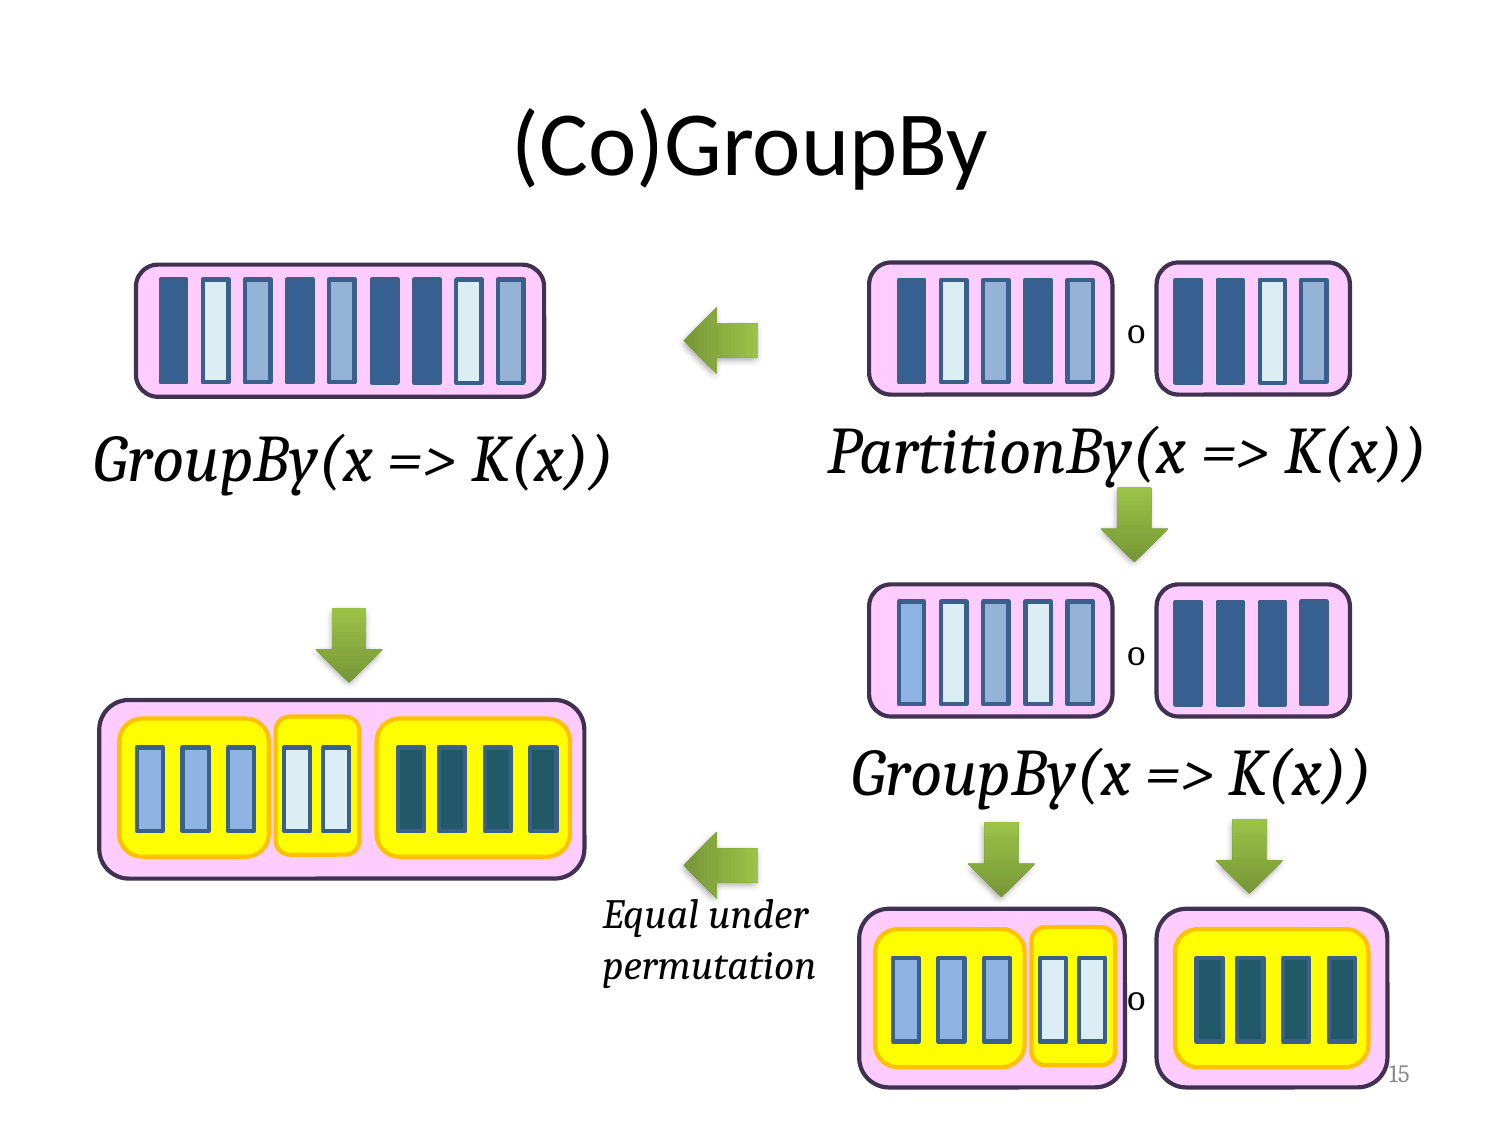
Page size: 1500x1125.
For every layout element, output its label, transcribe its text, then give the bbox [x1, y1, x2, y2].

text_box [981, 599, 1011, 706]
text_box [1065, 599, 1095, 706]
title (Co)GroupBy [75, 45, 1425, 233]
text_box [1154, 260, 1353, 397]
text_box [282, 745, 312, 833]
text_box [315, 607, 383, 683]
text_box [1194, 956, 1225, 1042]
text_box [936, 956, 967, 1044]
text_box [1215, 818, 1283, 894]
text_box PartitionBy(x => K(x)) [812, 399, 1444, 495]
text_box [496, 278, 525, 385]
text_box [897, 599, 926, 706]
text_box [327, 278, 356, 384]
text_box [226, 745, 256, 833]
text_box [982, 956, 1012, 1044]
text_box [370, 278, 399, 385]
text_box [867, 582, 1115, 719]
text_box [981, 278, 1011, 384]
text_box [1065, 278, 1095, 384]
text_box [1154, 906, 1390, 1042]
text_box [528, 745, 559, 833]
text_box [117, 716, 271, 859]
text_box o [1112, 965, 1161, 1026]
text_box [683, 307, 759, 375]
text_box [483, 745, 513, 833]
text_box [201, 278, 230, 384]
text_box [1258, 600, 1287, 707]
text_box [396, 745, 426, 833]
text_box [891, 956, 921, 1044]
text_box [159, 278, 188, 384]
slide_number 15 [1074, 1042, 1425, 1103]
text_box GroupBy(x => K(x)) [836, 721, 1388, 816]
text_box [939, 278, 969, 384]
text_box Equal under permutation [587, 879, 832, 995]
text_box [1038, 956, 1068, 1044]
text_box [412, 278, 442, 385]
text_box [1023, 599, 1053, 706]
text_box o [1112, 620, 1161, 680]
text_box [1029, 925, 1118, 1068]
text_box GroupBy(x => K(x)) [79, 407, 630, 503]
text_box [872, 926, 1027, 1070]
text_box [1173, 600, 1203, 707]
text_box [135, 745, 165, 833]
text_box [1173, 278, 1203, 385]
text_box [273, 714, 362, 857]
text_box [437, 745, 467, 833]
text_box [1216, 278, 1245, 385]
text_box [1118, 1026, 1128, 1042]
text_box [243, 278, 272, 384]
text_box [1327, 956, 1357, 1042]
text_box [454, 278, 484, 385]
text_box [1216, 600, 1245, 707]
text_box o [1112, 298, 1161, 358]
text_box [374, 716, 573, 859]
text_box [1023, 278, 1053, 384]
text_box [1172, 926, 1371, 1042]
text_box [133, 262, 547, 399]
text_box [867, 260, 1115, 397]
text_box [1281, 956, 1311, 1042]
text_box [285, 278, 314, 384]
text_box [1299, 599, 1329, 706]
text_box [897, 278, 926, 384]
text_box [683, 831, 759, 879]
text_box [1258, 278, 1287, 385]
text_box [97, 697, 587, 881]
text_box [1077, 956, 1107, 1042]
text_box [1154, 582, 1353, 719]
text_box [939, 599, 969, 706]
text_box [321, 745, 351, 833]
text_box [180, 745, 211, 833]
text_box [1235, 956, 1266, 1042]
text_box [1100, 495, 1168, 563]
text_box [967, 822, 1035, 898]
text_box [857, 906, 1127, 1090]
text_box [1299, 278, 1329, 384]
